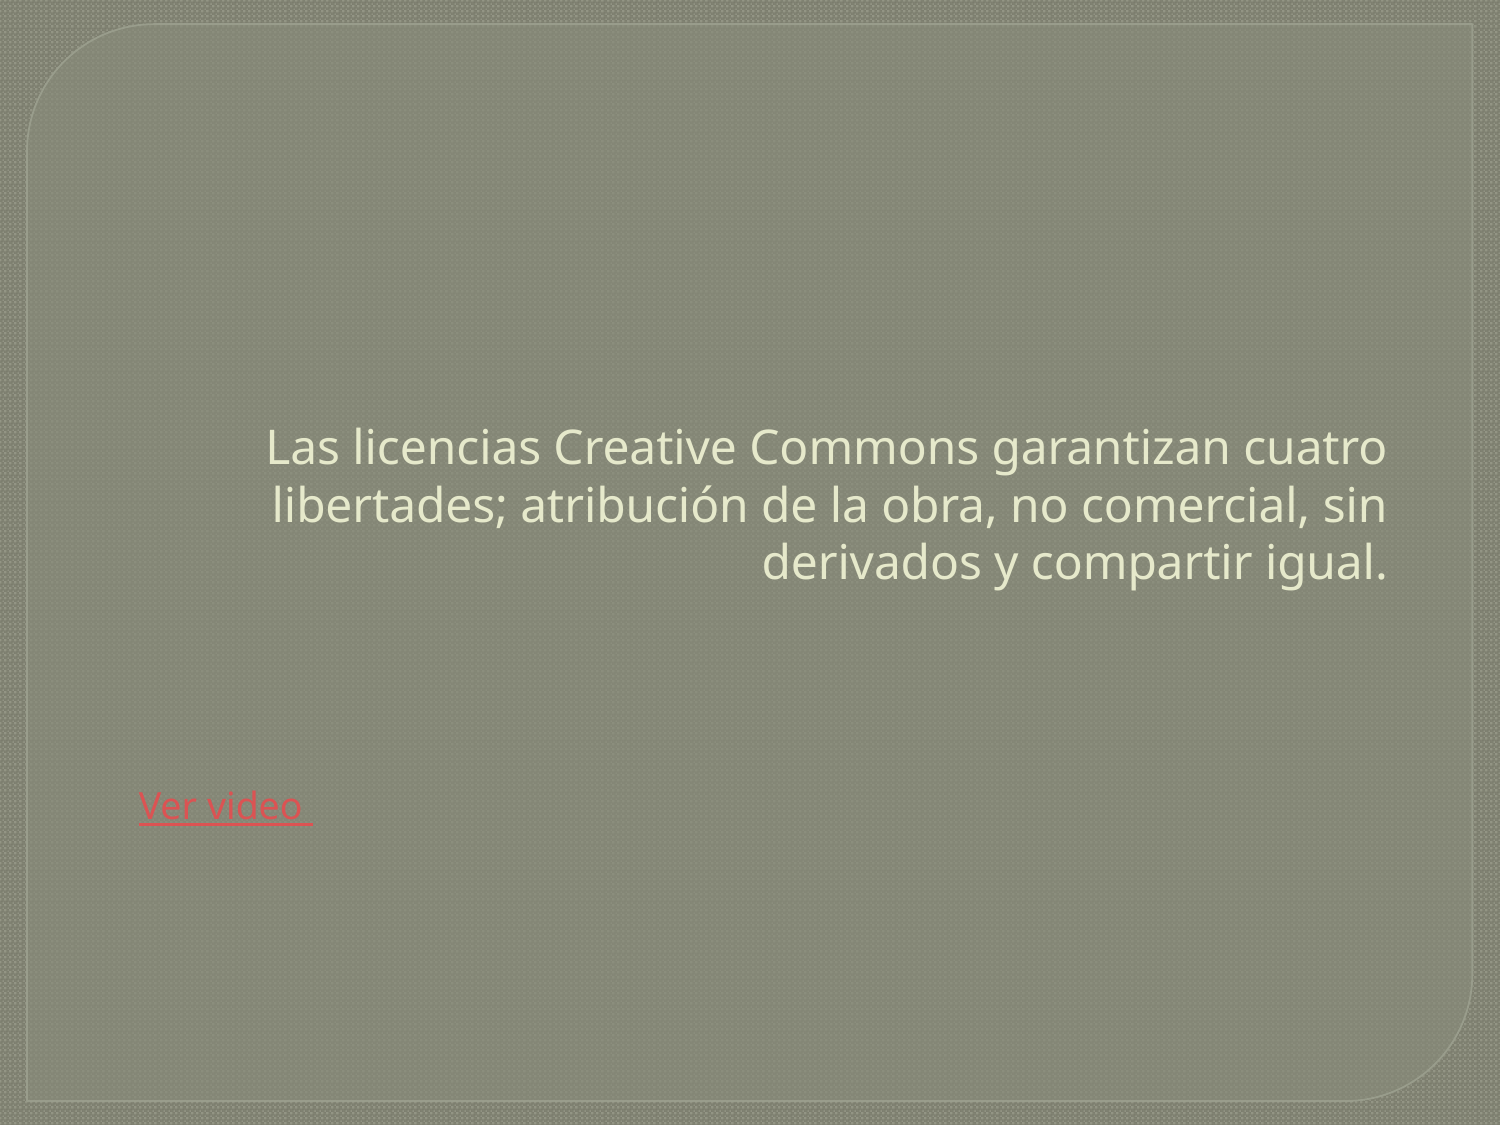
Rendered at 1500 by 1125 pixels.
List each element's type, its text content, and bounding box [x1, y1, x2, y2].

text_box Ver video [123, 775, 874, 841]
title Las licencias Creative Commons garantizan cuatro libertades; atribución de la obra, no comercial, sin derivados y compartir igual. [53, 408, 1404, 597]
